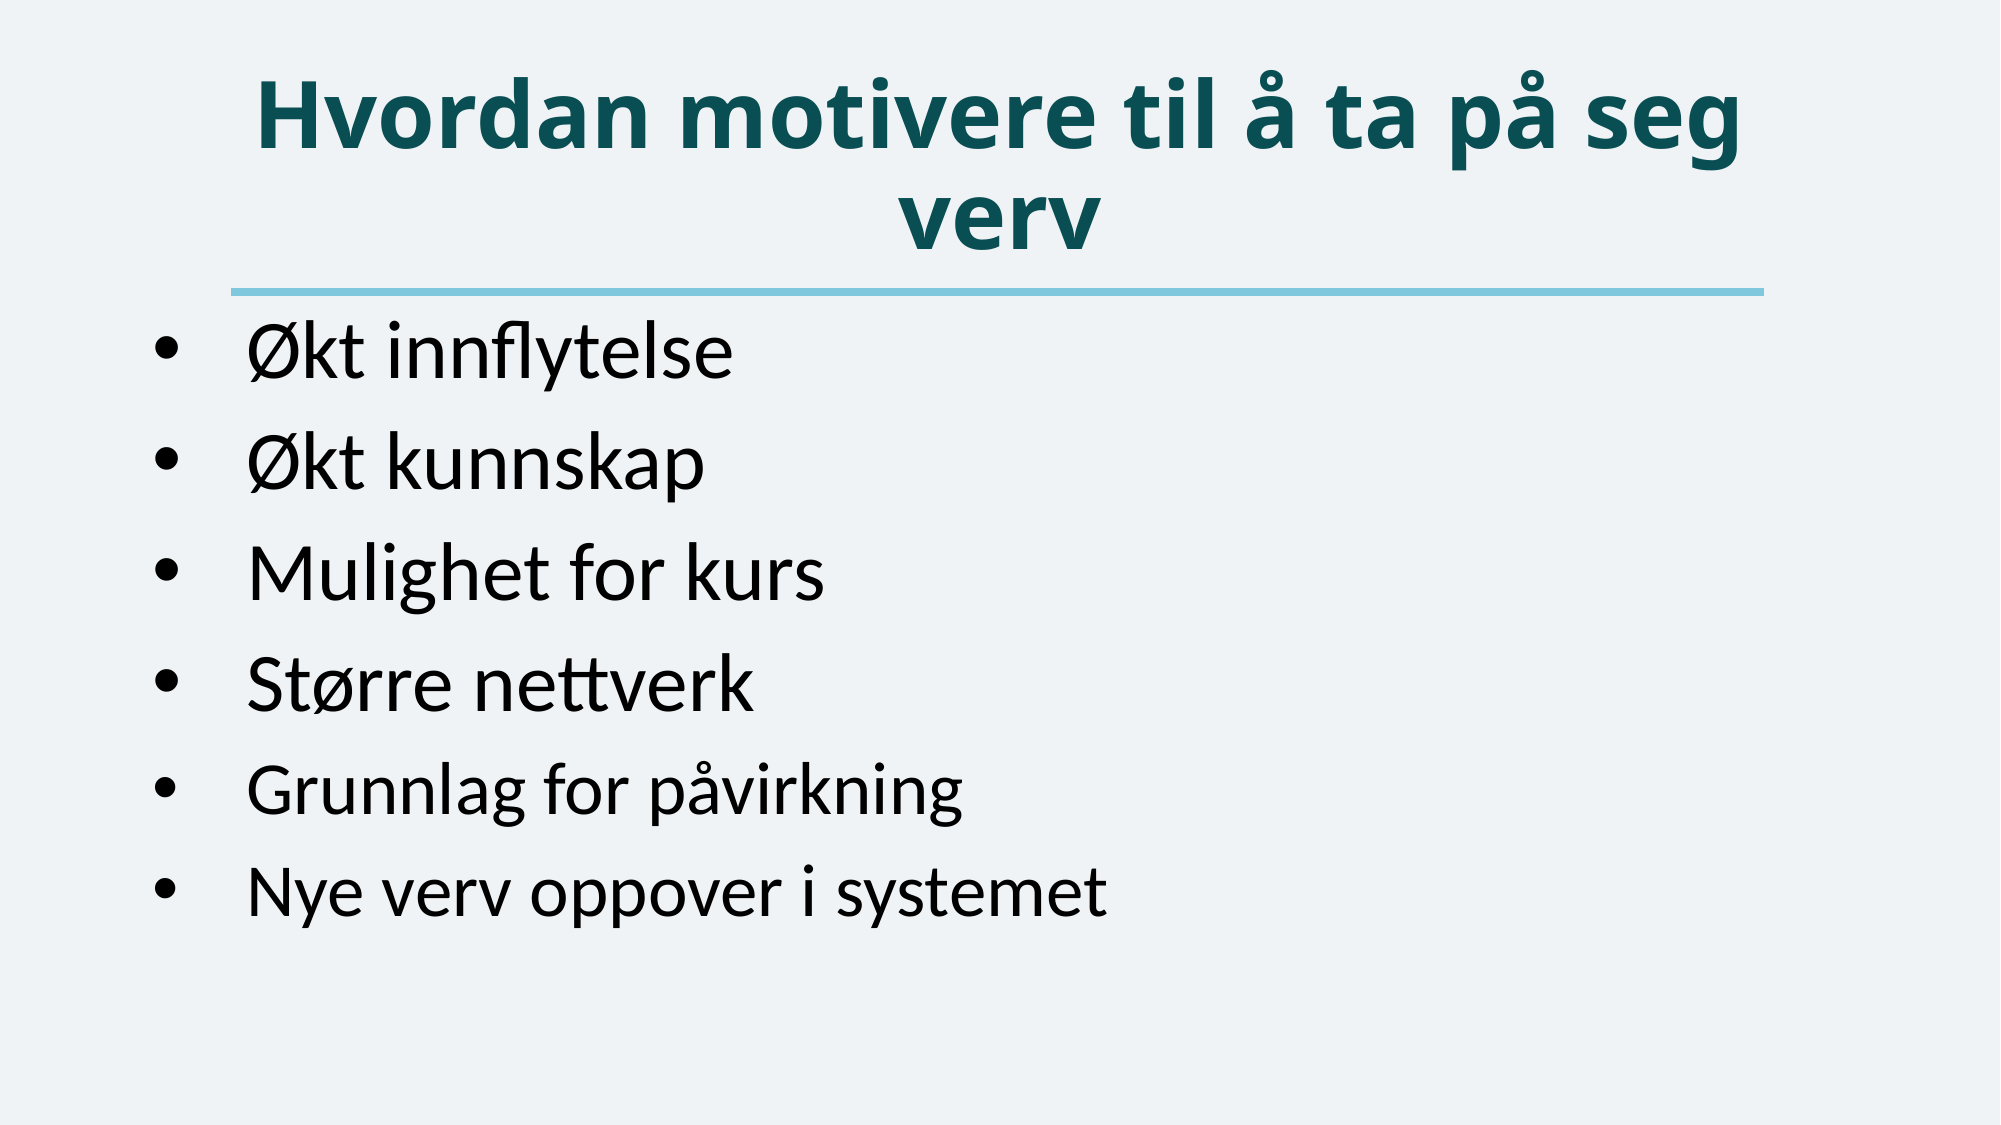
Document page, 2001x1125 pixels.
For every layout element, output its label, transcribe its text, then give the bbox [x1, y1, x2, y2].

list Økt innflytelse Økt kunnskap Mulighet for kurs Større nettverk Grunnlag for påvirkning Nye verv oppover i systemet [137, 299, 1863, 1014]
title Hvordan motivere til å ta på seg verv [137, 59, 1863, 278]
